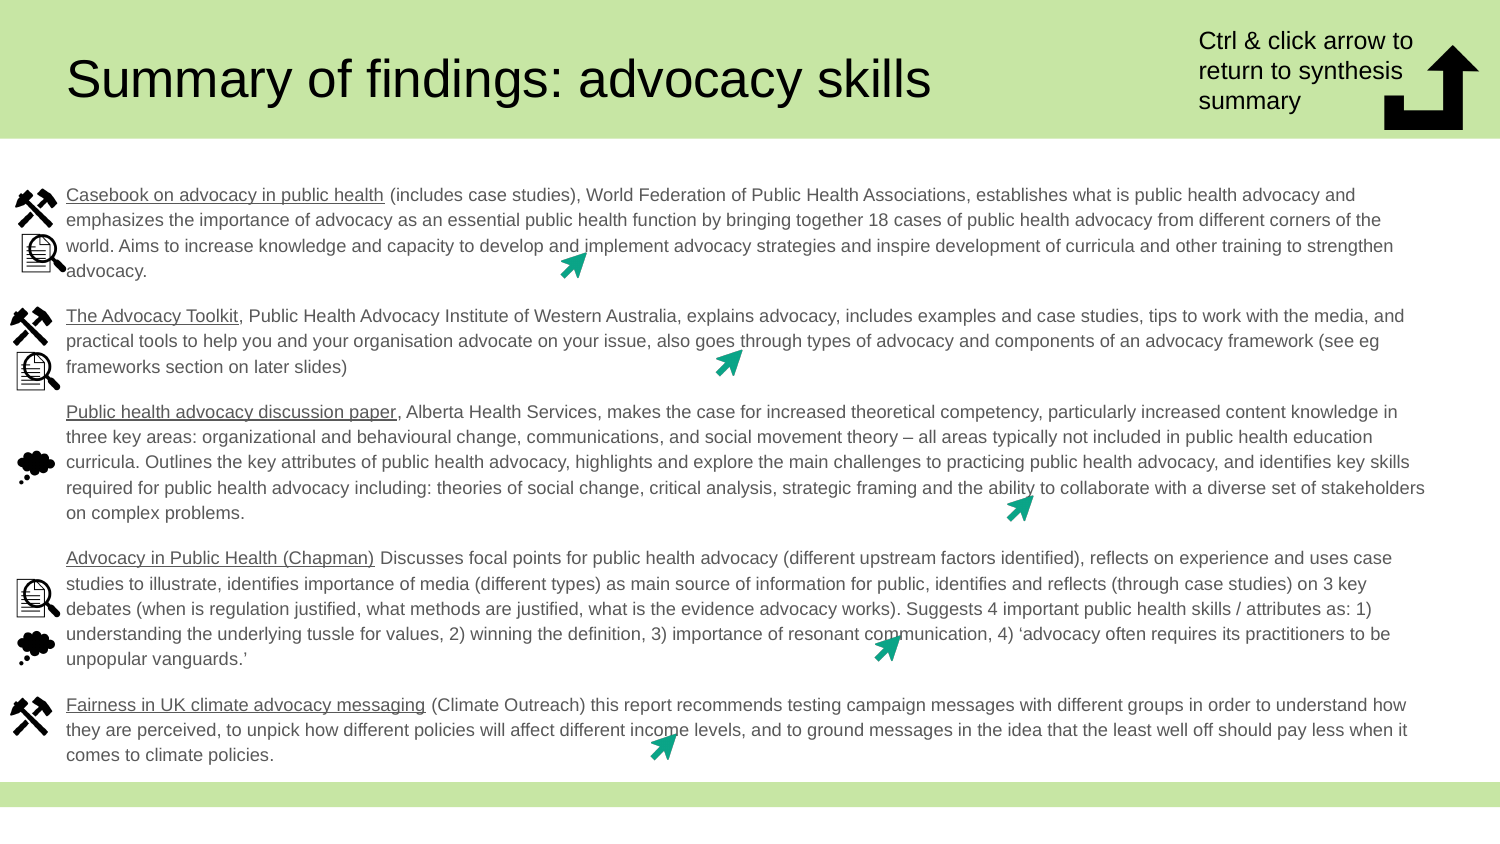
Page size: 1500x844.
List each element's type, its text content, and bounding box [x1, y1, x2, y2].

picture [7, 303, 65, 394]
picture [13, 625, 59, 671]
picture [706, 340, 752, 386]
picture [550, 242, 596, 288]
list Casebook on advocacy in public health (includes case studies), World Federation of Public Health Associations, establishes what is public health advocacy and emphasizes the importance of advocacy as an essential public health function by bringing together 18 cases of public health advocacy from different corners of the world. Aims to increase knowledge and capacity to develop and implement advocacy strategies and inspire development of curricula and other training to strengthen advocacy. The Advocacy Toolkit, Public Health Advocacy Institute of Western Australia, explains advocacy, includes examples and case studies, tips to work with the media, and practical tools to help you and your organisation advocate on your issue, also goes through types of advocacy and components of an advocacy framework (see eg frameworks section on later slides) Public health advocacy discussion paper, Alberta Health Services, makes the case for increased theoretical competency, particularly increased content knowledge in three key areas: organizational and behavioural change, communications, and social movement theory – all areas typically not included in public health education curricula. Outlines the key attributes of public health advocacy, highlights and explore the main challenges to practicing public health advocacy, and identifies key skills required for public health advocacy including: theories of social change, critical analysis, strategic framing and the ability to collaborate with a diverse set of stakeholders on complex problems. Advocacy in Public Health (Chapman) Discusses focal points for public health advocacy (different upstream factors identified), reflects on experience and uses case studies to illustrate, identifies importance of media (different types) as main source of information for public, identifies and reflects (through case studies) on 3 key debates (when is regulation justified, what methods are justified, what is the evidence advocacy works). Suggests 4 important public health skills / attributes as: 1) understanding the underlying tussle for values, 2) winning the definition, 3) importance of resonant communication, 4) ‘advocacy often requires its practitioners to be unpopular vanguards.’ Fairness in UK climate advocacy messaging (Climate Outreach) this report recommends testing campaign messages with different groups in order to understand how they are perceived, to unpick how different policies will affect different income levels, and to ground messages in the idea that the least well off should pay less when it comes to climate policies. [51, 164, 1449, 788]
picture [1362, 31, 1483, 152]
picture [997, 486, 1043, 532]
picture [7, 575, 65, 621]
picture [13, 185, 70, 276]
picture [8, 693, 54, 739]
text_box Ctrl & click arrow to return to synthesis summary [1183, 17, 1437, 122]
picture [641, 724, 686, 770]
title Summary of findings: advocacy skills [51, 29, 1357, 124]
picture [865, 626, 911, 671]
picture [13, 445, 59, 491]
